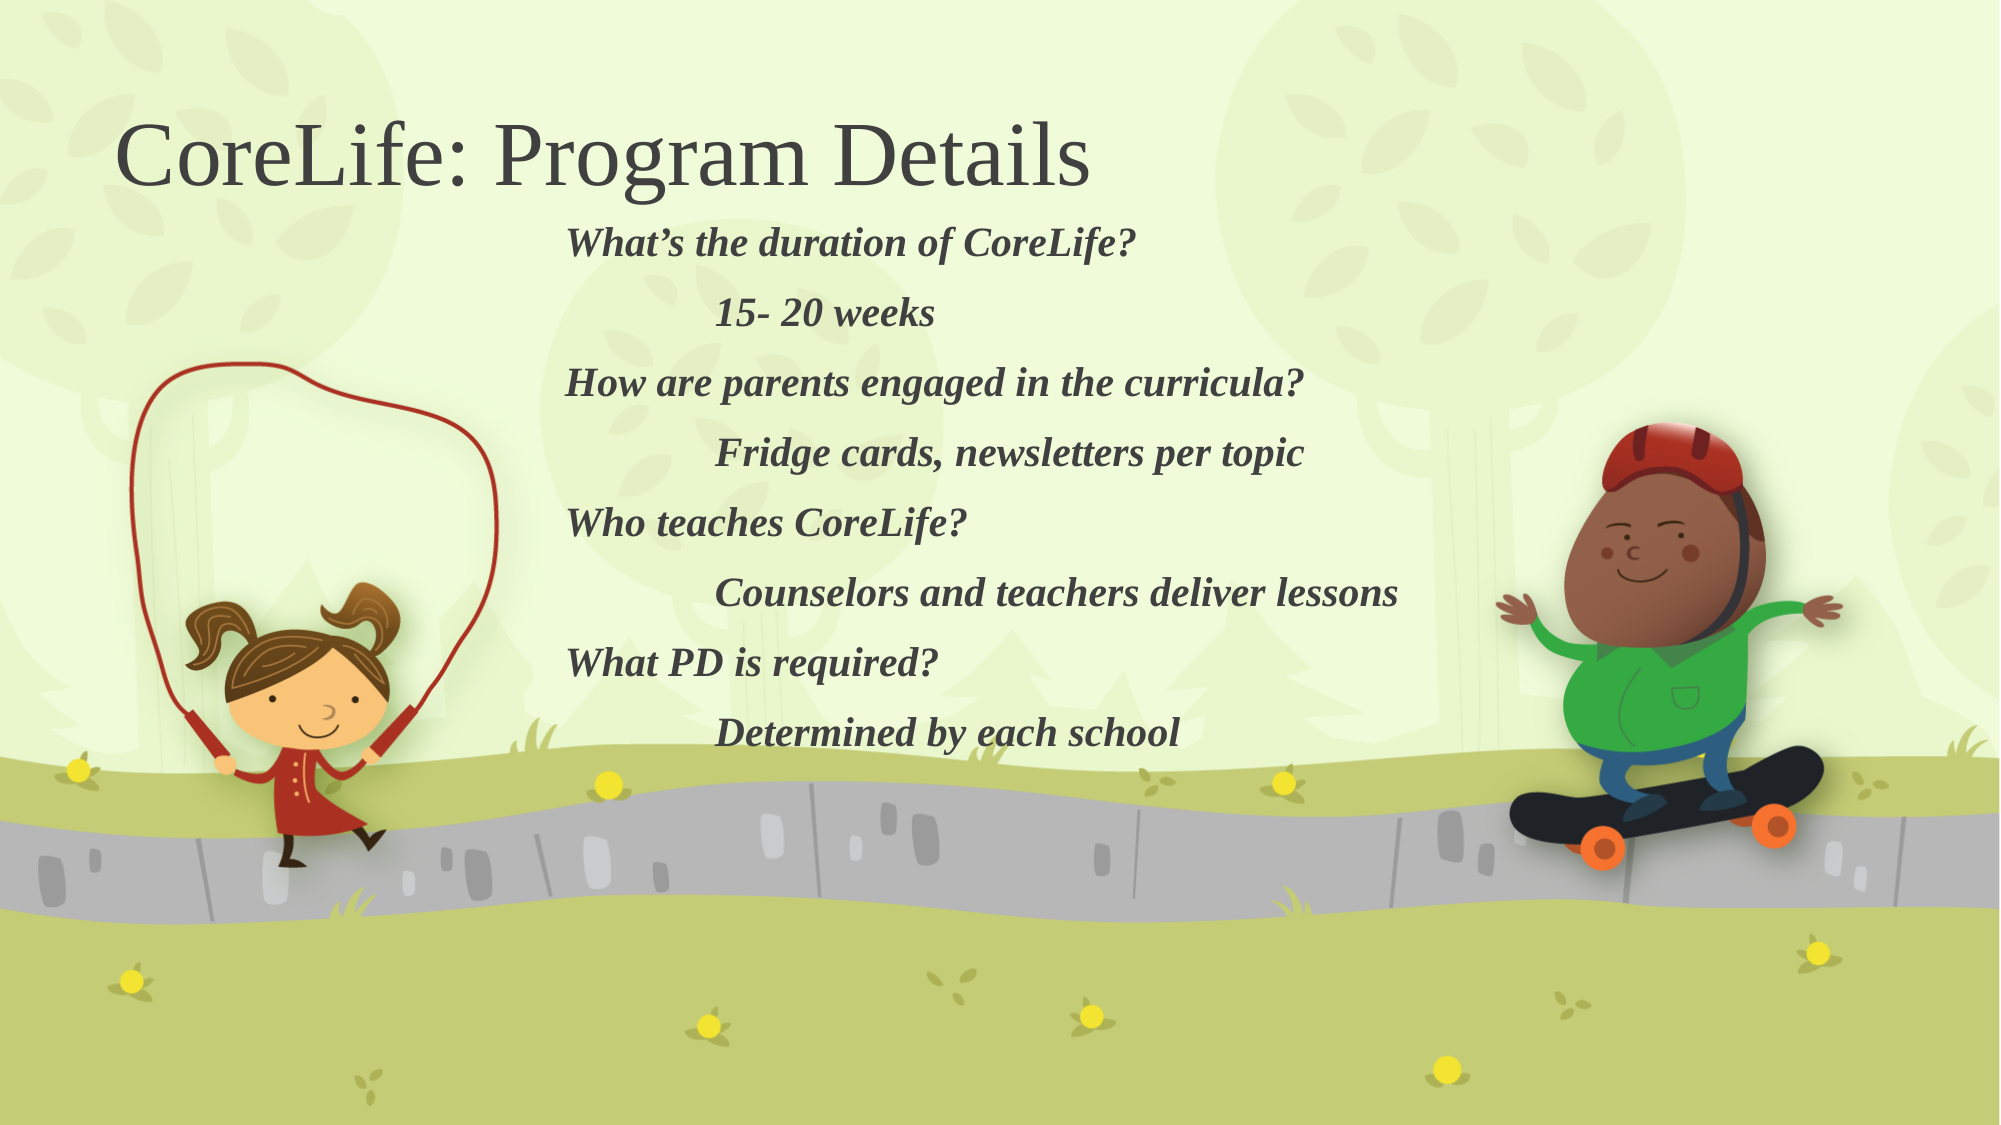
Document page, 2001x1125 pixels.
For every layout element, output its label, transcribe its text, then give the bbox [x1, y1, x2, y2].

picture [0, 0, 2000, 1125]
title CoreLife: Program Details [99, 87, 1300, 213]
list What’s the duration of CoreLife? 15- 20 weeks How are parents engaged in the curricula? Fridge cards, newsletters per topic Who teaches CoreLife? Counselors and teachers deliver lessons What PD is required? Determined by each school [549, 212, 1450, 850]
